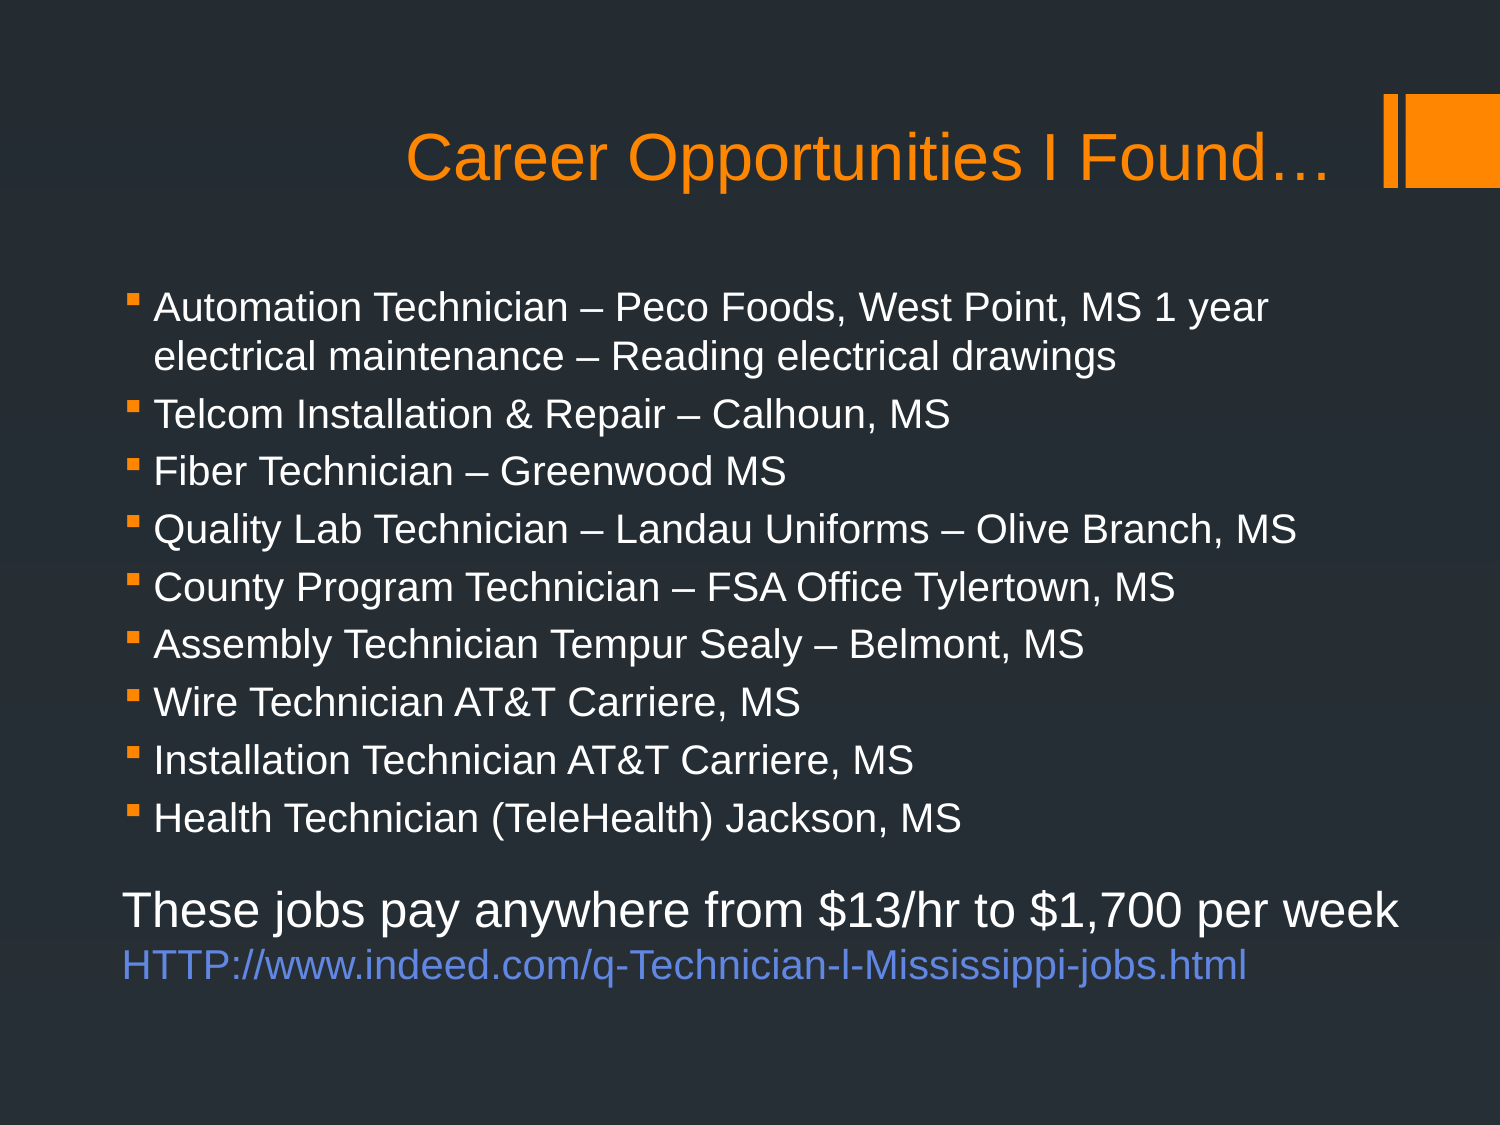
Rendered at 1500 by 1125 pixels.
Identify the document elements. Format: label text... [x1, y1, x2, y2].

title Career Opportunities I Found… [150, 62, 1350, 202]
list Automation Technician – Peco Foods, West Point, MS 1 year electrical maintenance – Reading electrical drawings Telcom Installation & Repair – Calhoun, MS Fiber Technician – Greenwood MS Quality Lab Technician – Landau Uniforms – Olive Branch, MS County Program Technician – FSA Office Tylertown, MS Assembly Technician Tempur Sealy – Belmont, MS Wire Technician AT&T Carriere, MS Installation Technician AT&T Carriere, MS Health Technician (TeleHealth) Jackson, MS [101, 272, 1352, 853]
text_box These jobs pay anywhere from $13/hr to $1,700 per week HTTP://www.indeed.com/q-Technician-l-Mississippi-jobs.html [106, 870, 1416, 1046]
